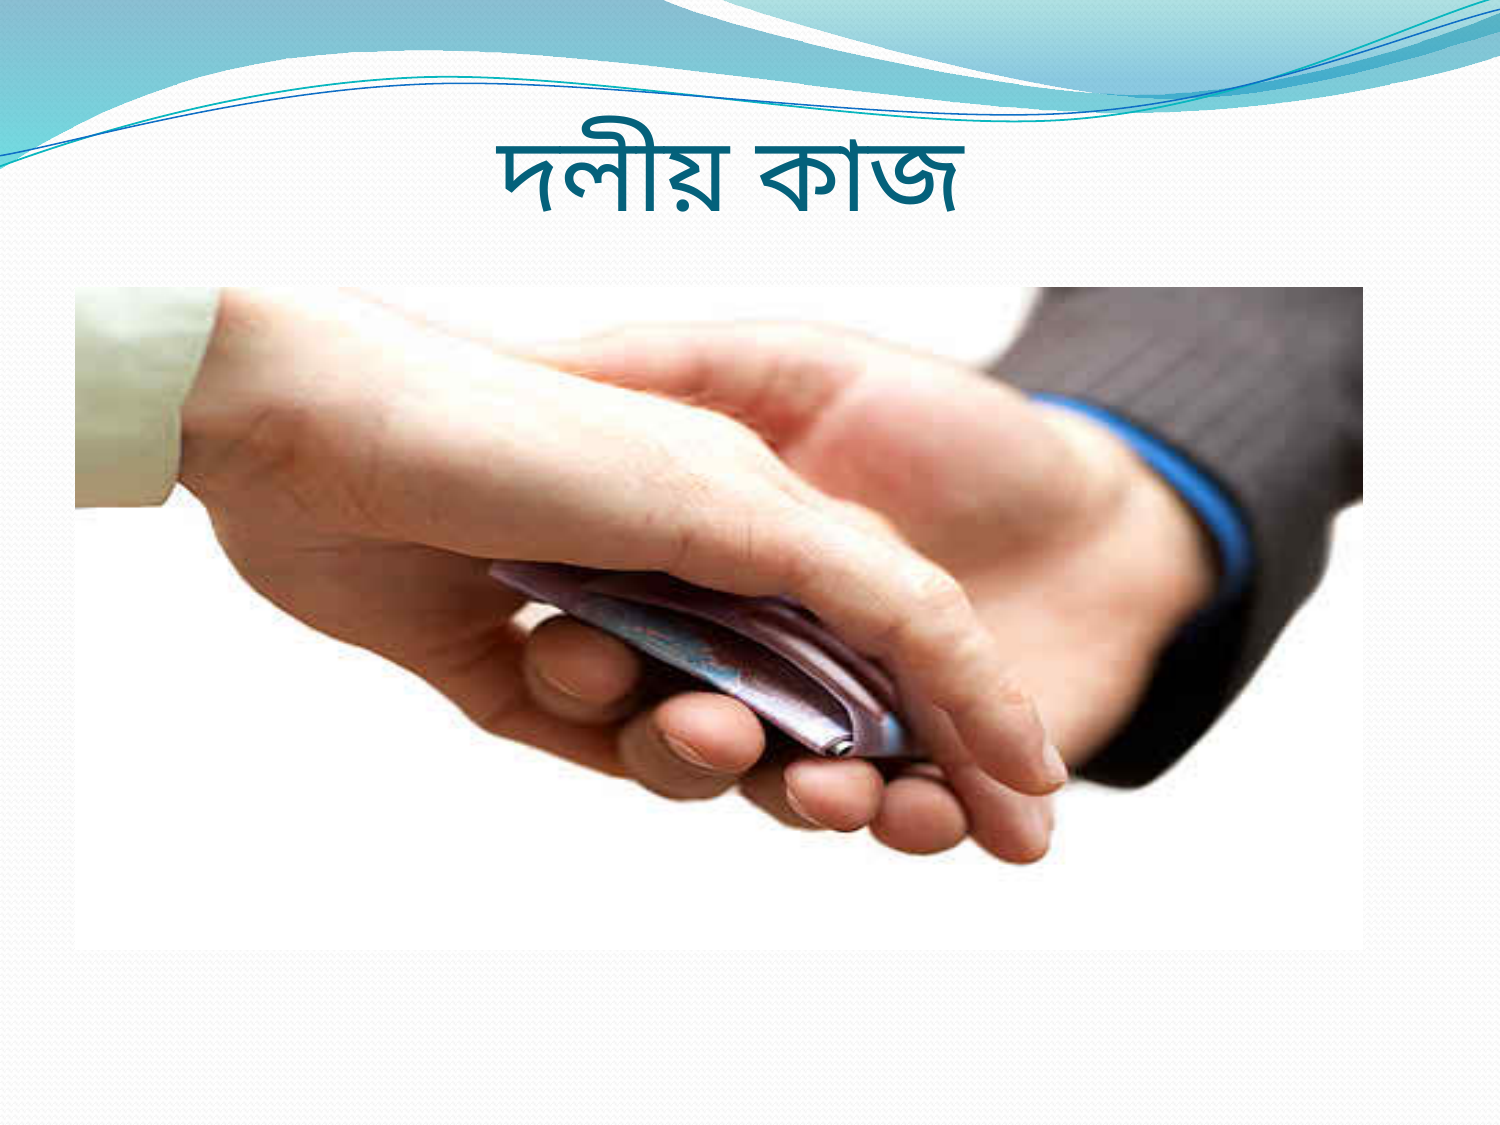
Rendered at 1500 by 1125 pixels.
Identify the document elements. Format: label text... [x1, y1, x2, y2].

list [74, 287, 1363, 951]
title দলীয় কাজ [412, 45, 1050, 233]
